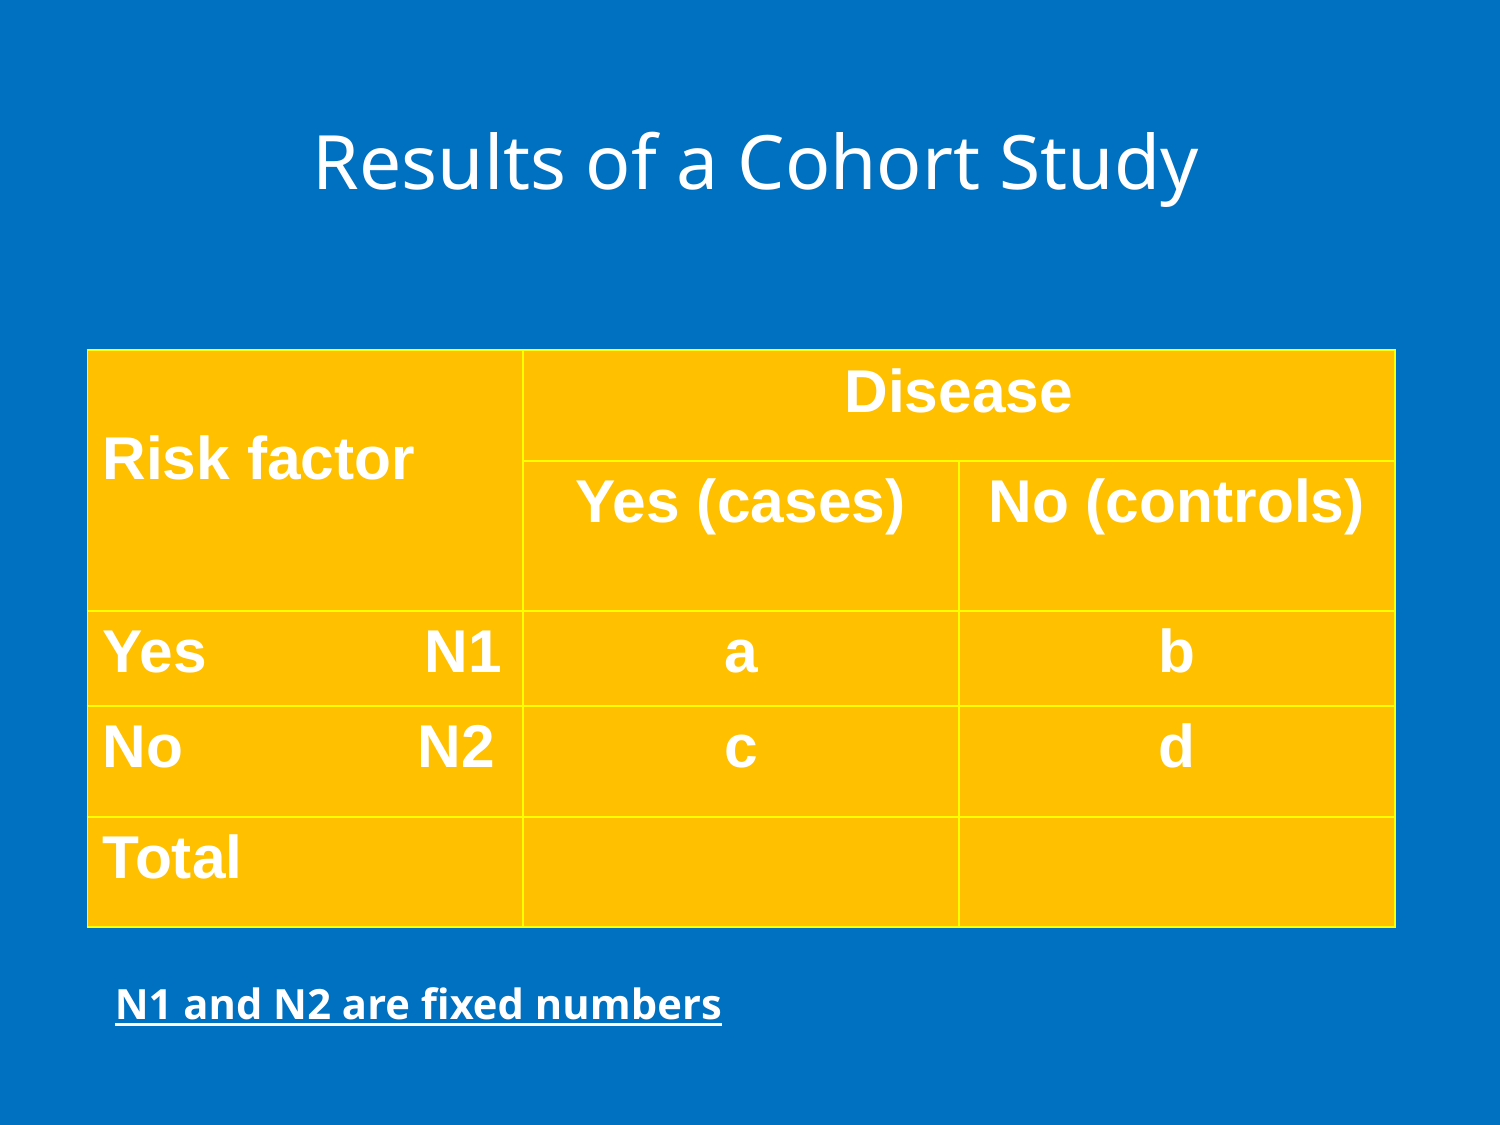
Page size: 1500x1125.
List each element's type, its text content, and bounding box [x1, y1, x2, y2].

table_cell [960, 818, 1394, 926]
table_header Risk factor [88, 351, 522, 610]
table_cell c [524, 707, 958, 816]
text_box N1 and N2 are fixed numbers [99, 970, 1350, 1036]
table_cell Total [88, 818, 522, 926]
table_cell No N2 [88, 707, 522, 816]
table_cell No (controls) [960, 462, 1394, 610]
table_header Disease [524, 351, 1394, 460]
table_cell [524, 818, 958, 926]
table_cell a [524, 612, 958, 705]
table_cell b [960, 612, 1394, 705]
table_cell d [960, 707, 1394, 816]
table_cell Yes (cases) [524, 462, 958, 610]
table_cell Yes N1 [88, 612, 522, 705]
title Results of a Cohort Study [37, 99, 1475, 213]
